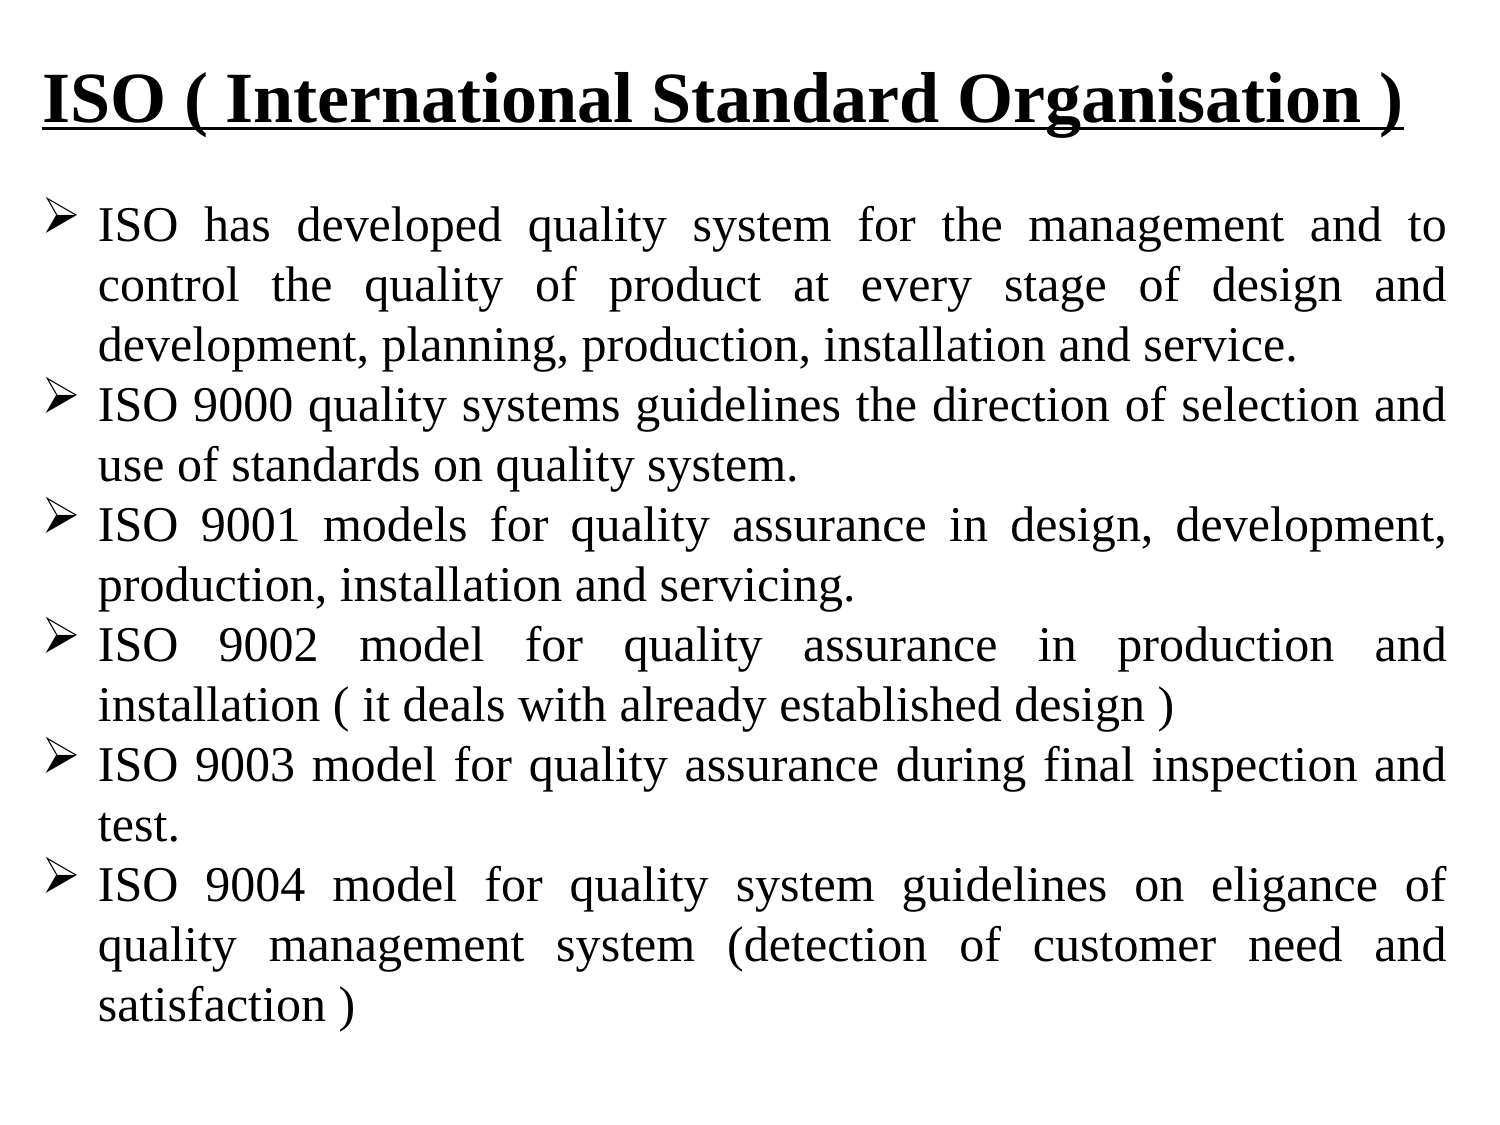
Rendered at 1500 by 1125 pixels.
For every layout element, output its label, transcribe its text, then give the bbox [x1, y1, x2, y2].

title ISO ( International Standard Organisation ) [26, 0, 1420, 188]
text_box ISO has developed quality system for the management and to control the quality of product at every stage of design and development, planning, production, installation and service. ISO 9000 quality systems guidelines the direction of selection and use of standards on quality system. ISO 9001 models for quality assurance in design, development, production, installation and servicing. ISO 9002 model for quality assurance in production and installation ( it deals with already established design ) ISO 9003 model for quality assurance during final inspection and test. ISO 9004 model for quality system guidelines on eligance of quality management system (detection of customer need and satisfaction ) [26, 184, 1463, 1040]
